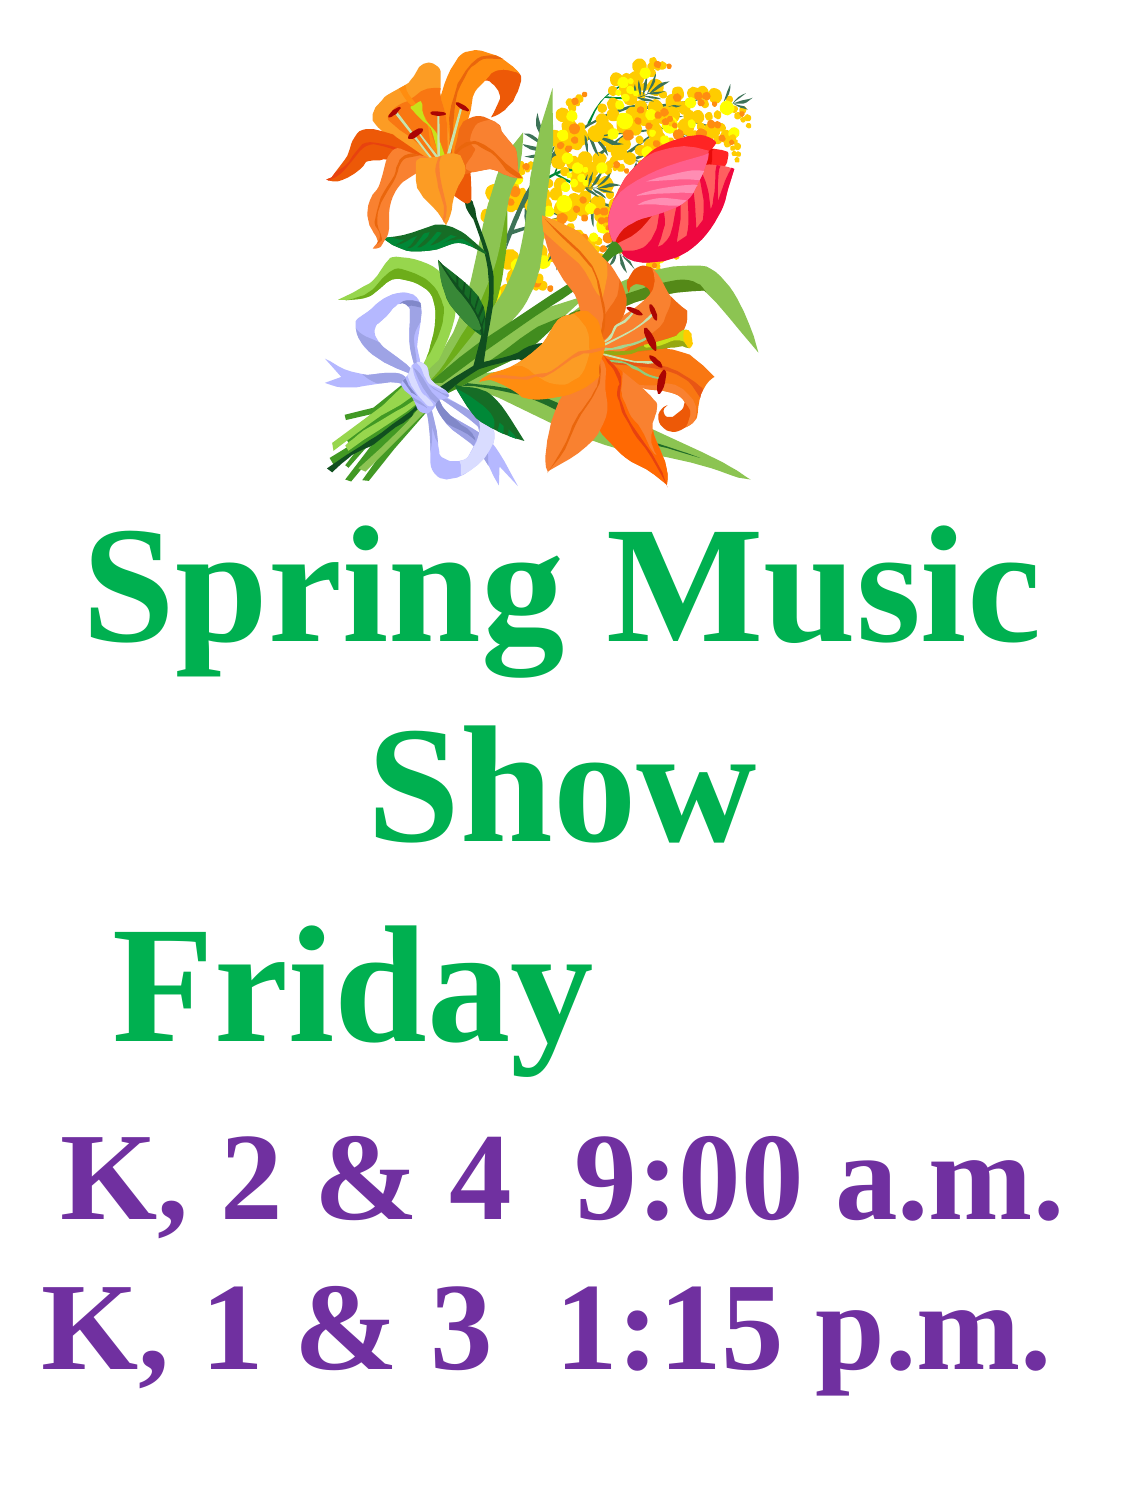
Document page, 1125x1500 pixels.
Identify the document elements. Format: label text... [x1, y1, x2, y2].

picture [324, 49, 759, 488]
text_box Spring Music Show Friday K, 2 & 4 9:00 a.m. K, 1 & 3 1:15 p.m. [0, 187, 1125, 1500]
